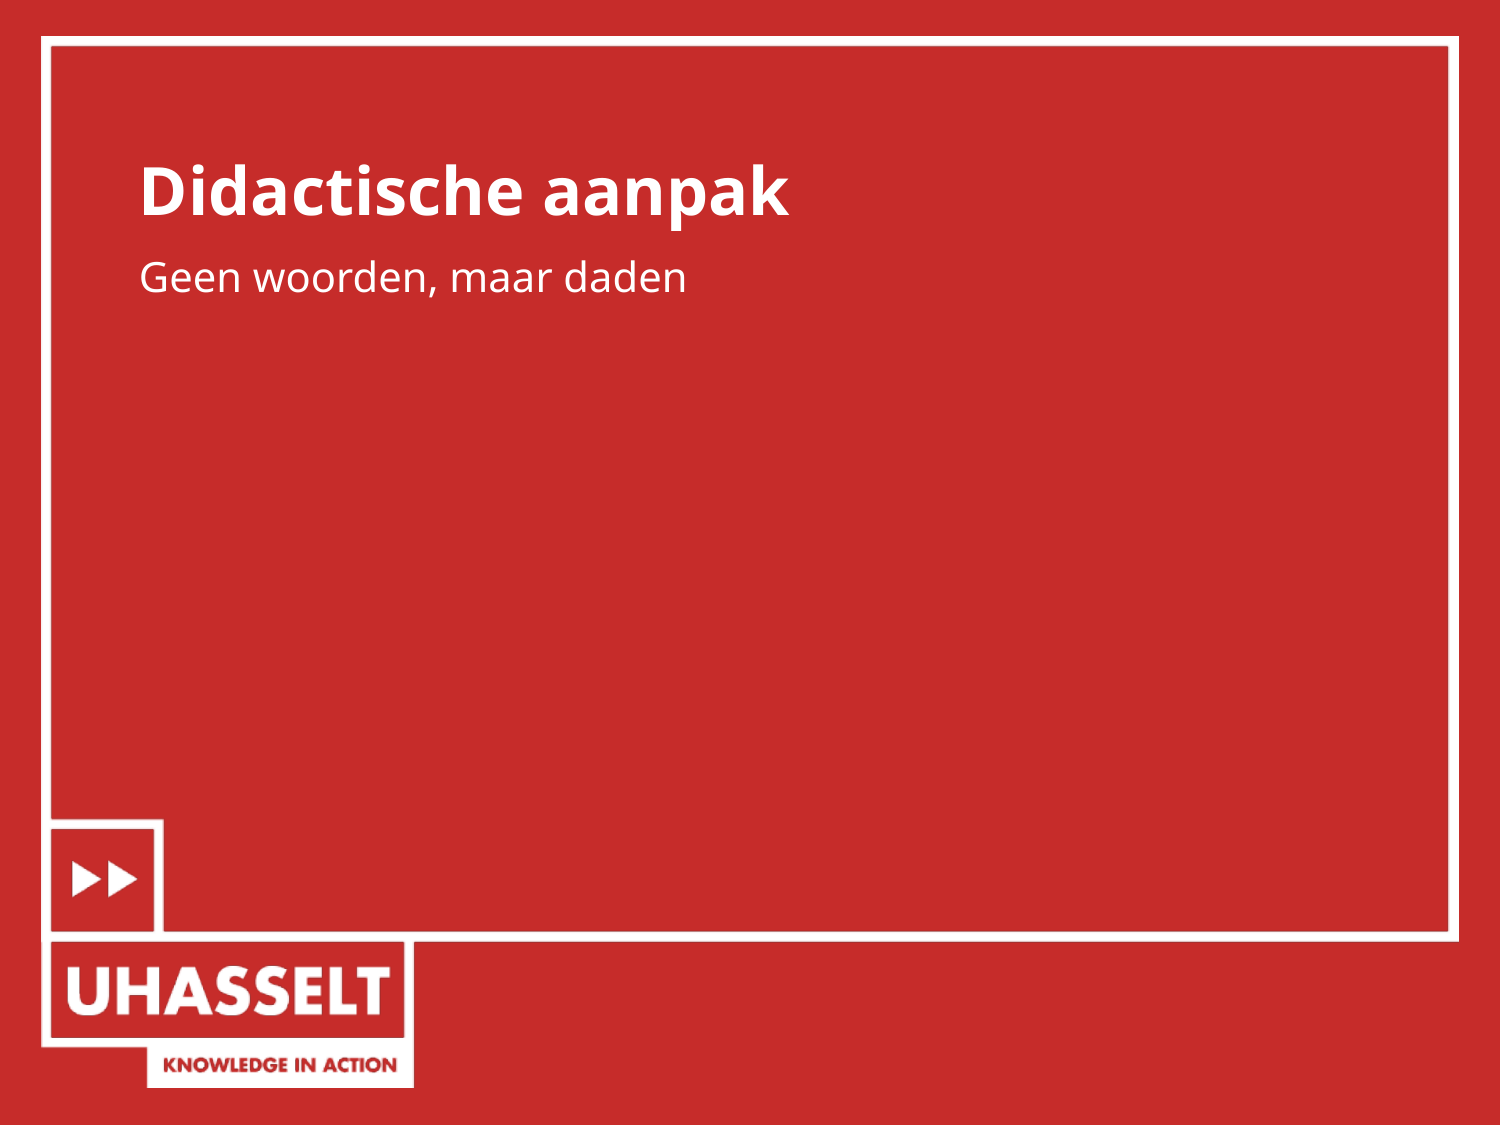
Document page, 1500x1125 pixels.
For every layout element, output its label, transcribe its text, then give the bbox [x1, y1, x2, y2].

picture [41, 36, 1459, 1088]
subtitle Geen woorden, maar daden [123, 243, 1270, 315]
title Didactische aanpak [123, 137, 1270, 241]
